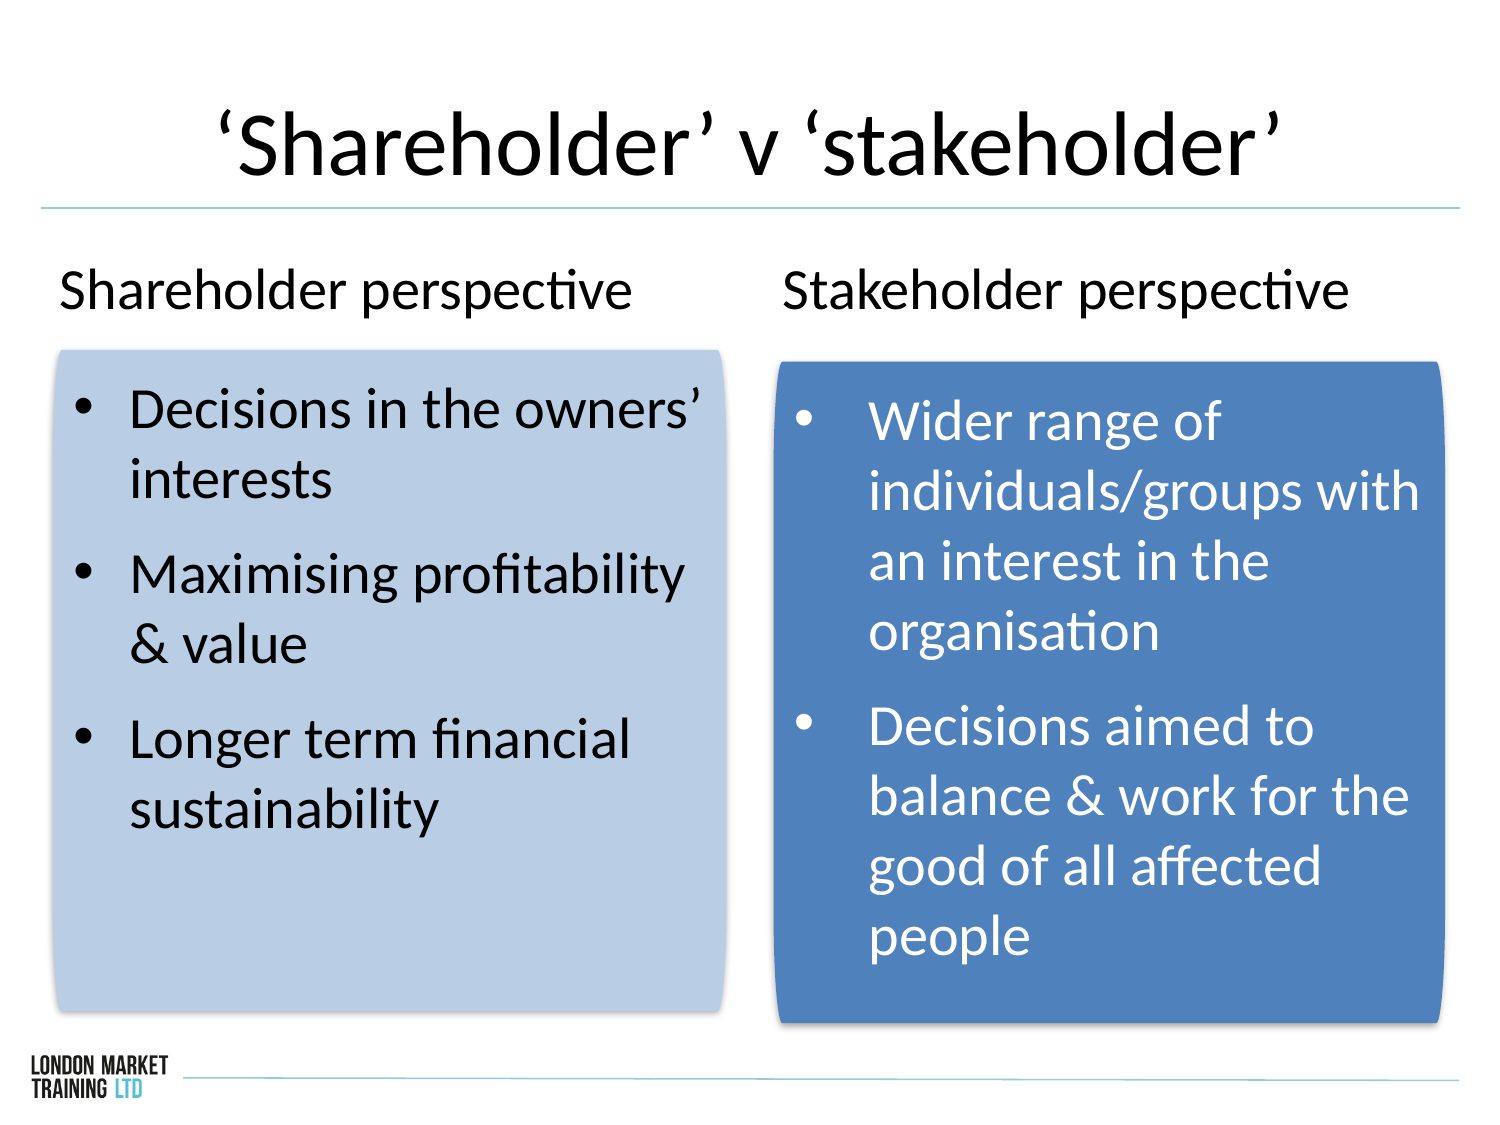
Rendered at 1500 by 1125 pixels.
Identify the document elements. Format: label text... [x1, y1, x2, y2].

text_box Shareholder perspective [44, 243, 649, 329]
title ‘Shareholder’ v ‘stakeholder’ [75, 45, 1425, 233]
picture [26, 1051, 174, 1103]
text_box Stakeholder perspective [768, 243, 1366, 329]
text_box Wider range of individuals/groups with an interest in the organisation Decisions aimed to balance & work for the good of all affected people [773, 361, 1446, 1024]
text_box Decisions in the owners’ interests Maximising profitability & value Longer term financial sustainability [53, 349, 727, 1012]
